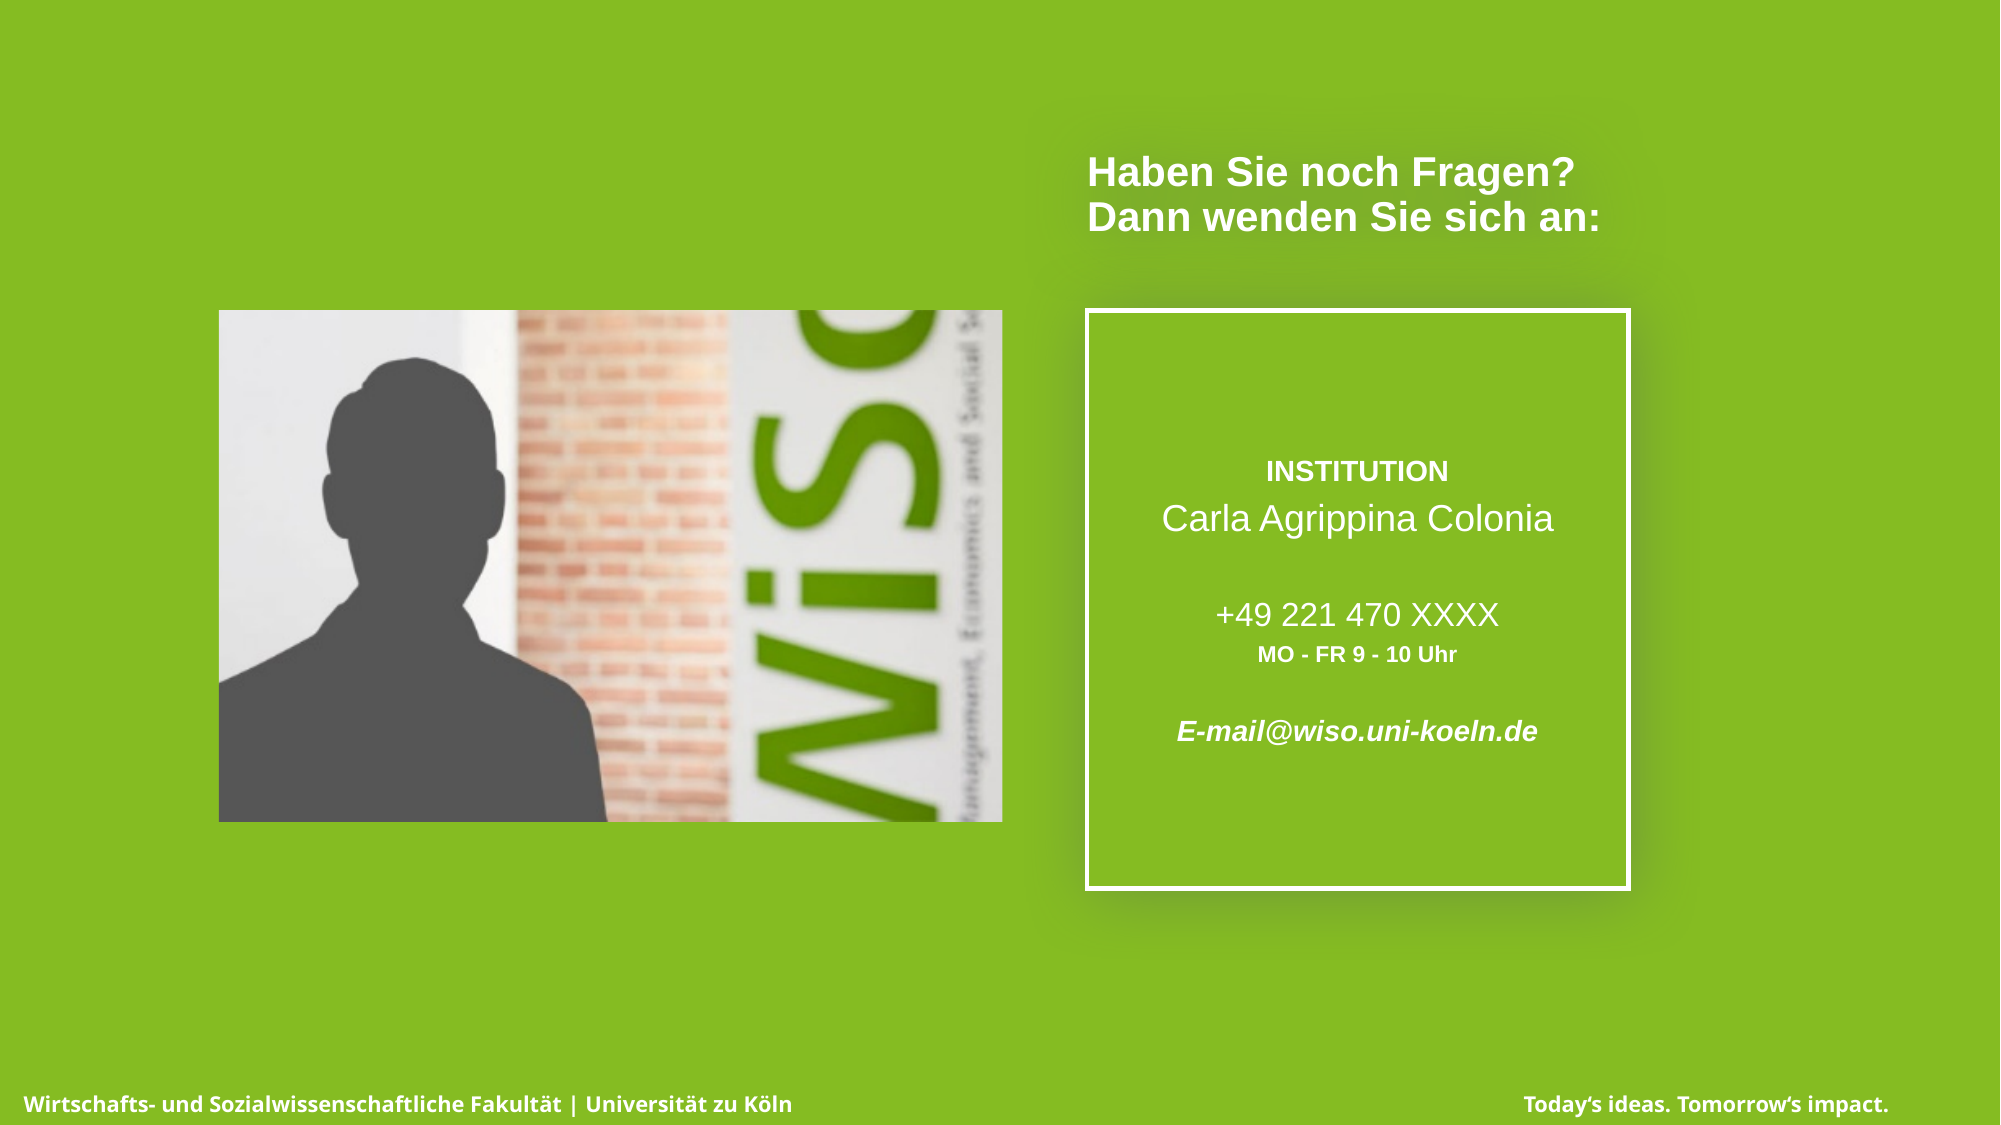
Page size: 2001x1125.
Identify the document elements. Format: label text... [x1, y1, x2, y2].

text_box Haben Sie noch Fragen? Dann wenden Sie sich an: [1087, 150, 1629, 311]
text_box INSTITUTION Carla Agrippina Colonia +49 221 470 XXXX MO - FR 9 - 10 Uhr E-mail@wiso.uni-koeln.de [1087, 349, 1629, 889]
picture [218, 310, 1003, 822]
